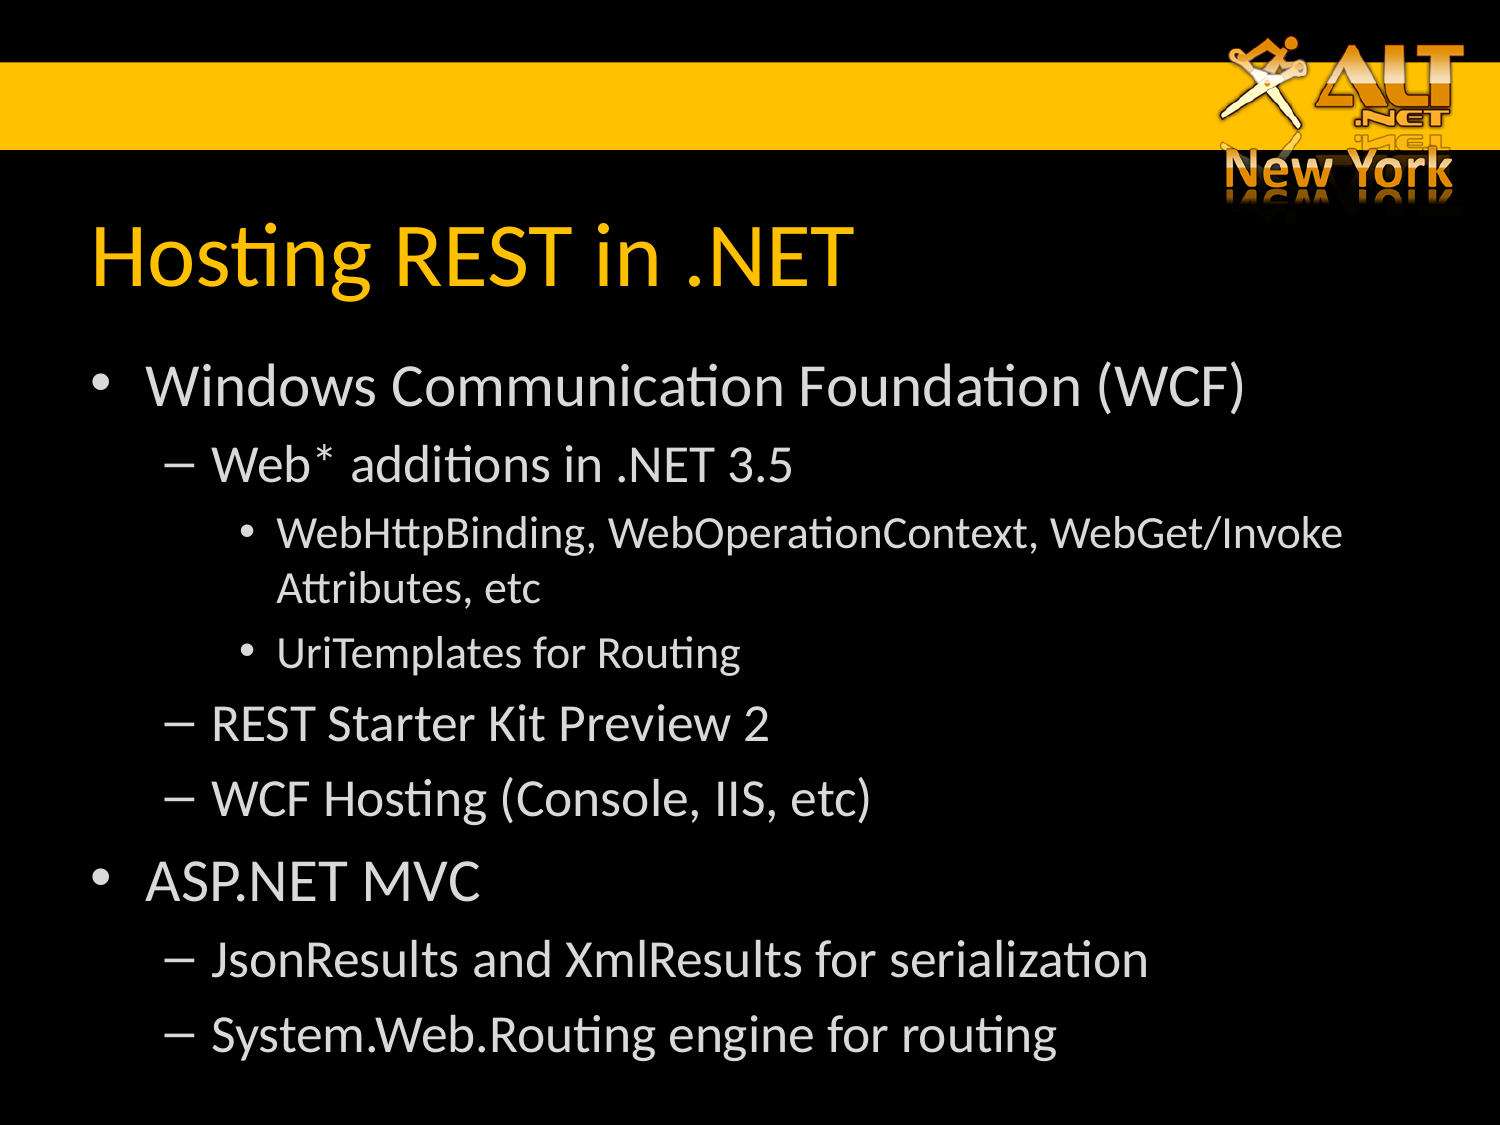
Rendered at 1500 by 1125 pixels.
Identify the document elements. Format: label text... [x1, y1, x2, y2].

list Windows Communication Foundation (WCF) Web* additions in .NET 3.5 WebHttpBinding, WebOperationContext, WebGet/Invoke Attributes, etc UriTemplates for Routing REST Starter Kit Preview 2 WCF Hosting (Console, IIS, etc) ASP.NET MVC JsonResults and XmlResults for serialization System.Web.Routing engine for routing [75, 337, 1425, 1075]
picture [1200, 21, 1479, 225]
title Hosting REST in .NET [75, 174, 1425, 325]
